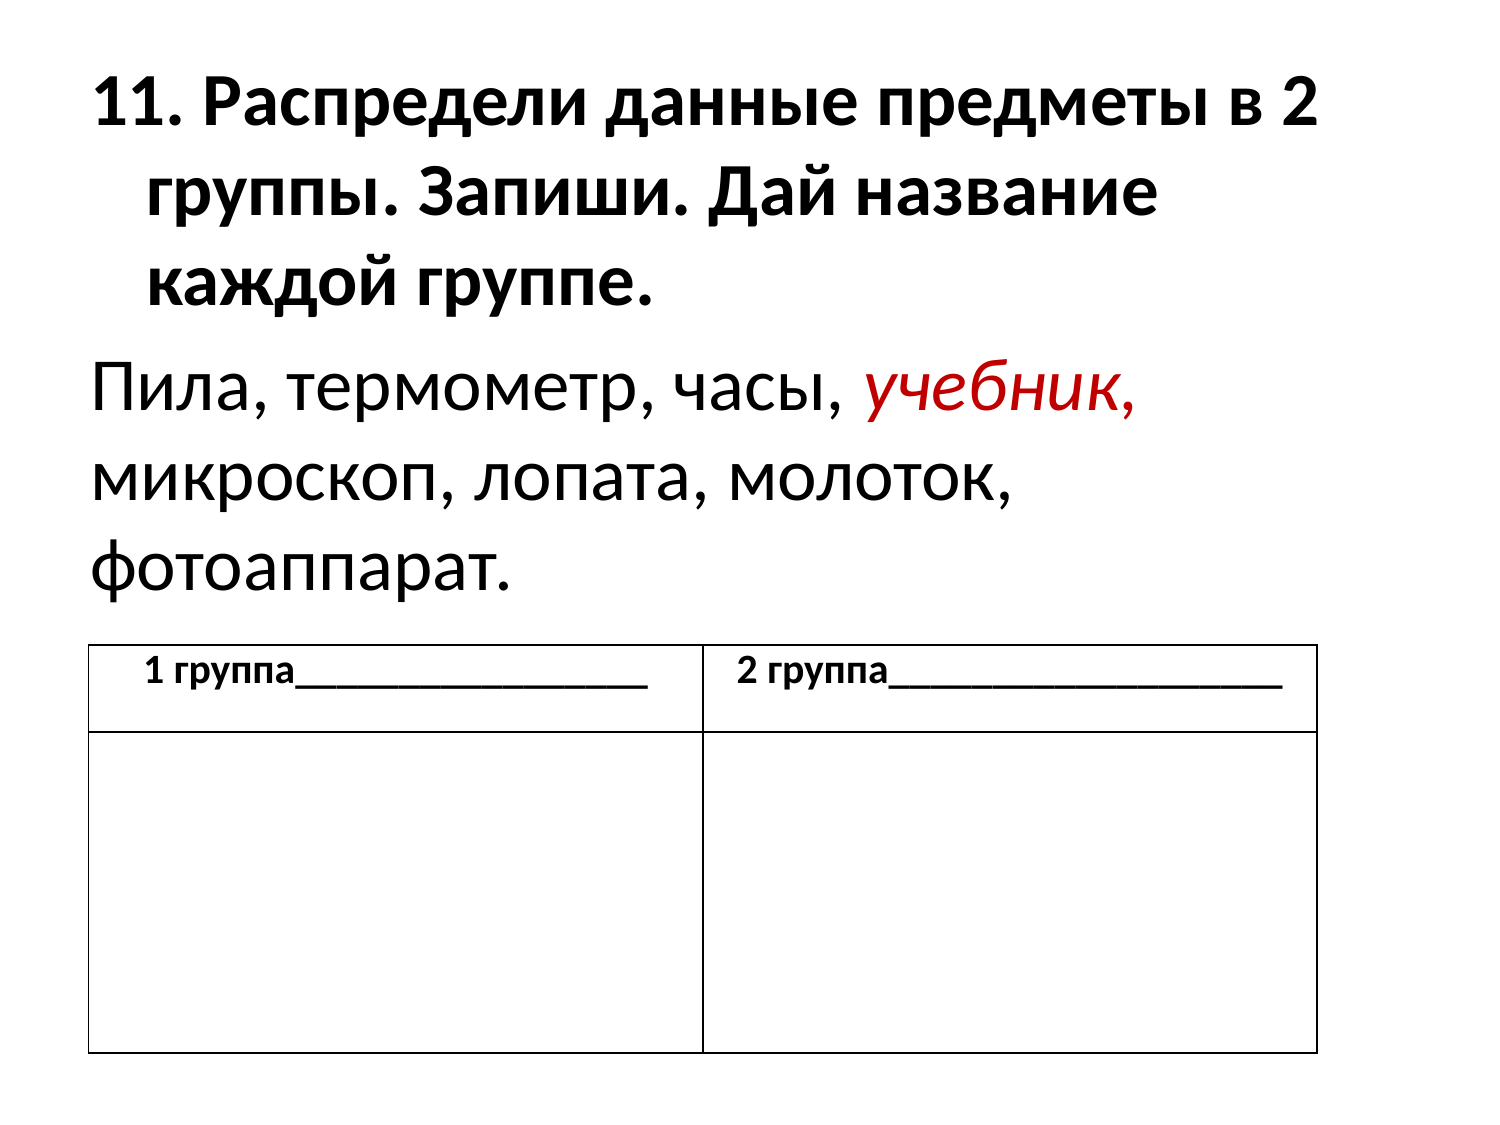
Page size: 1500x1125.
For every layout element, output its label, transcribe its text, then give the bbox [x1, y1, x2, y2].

table_header 2 группа___________________ [704, 646, 1316, 731]
table_cell [89, 733, 702, 1052]
table_cell [704, 733, 1316, 1052]
table_header 1 группа_________________ [89, 646, 702, 731]
list 11. Распредели данные предметы в 2 группы. Запиши. Дай название каждой группе. Пила, термометр, часы, учебник, микроскоп, лопата, молоток, фотоаппарат. [75, 42, 1425, 1005]
